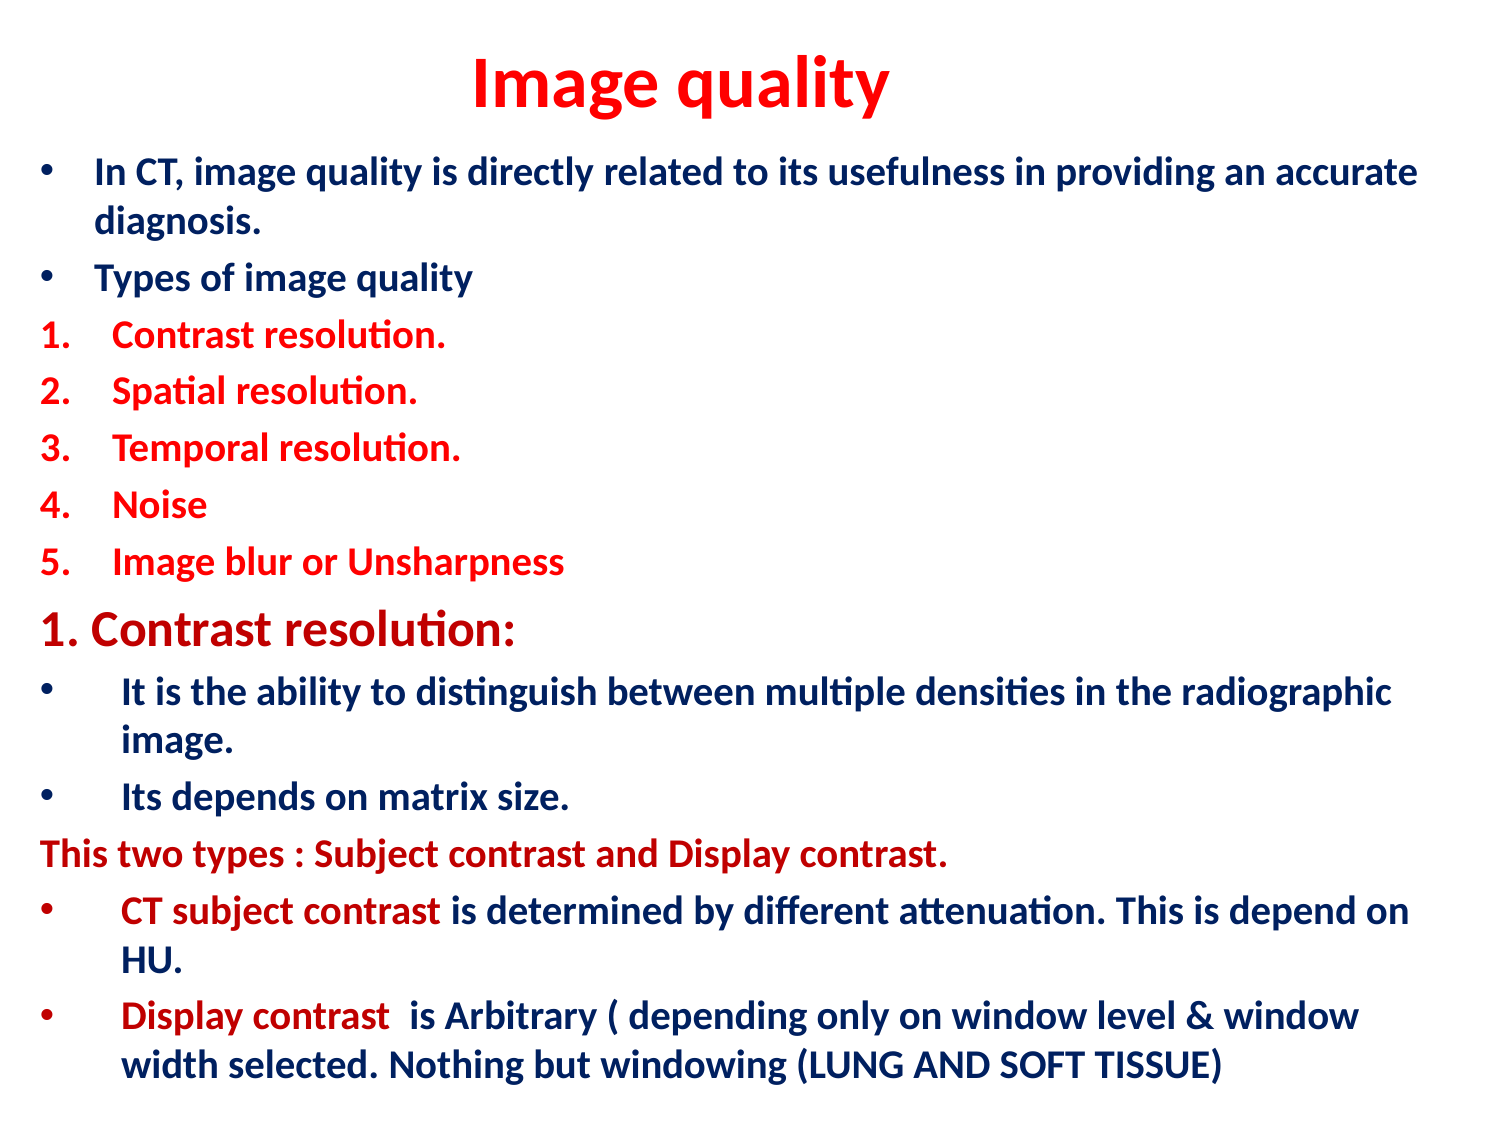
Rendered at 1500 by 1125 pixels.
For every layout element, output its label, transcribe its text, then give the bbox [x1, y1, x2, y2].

title Image quality [75, 24, 1288, 130]
list In CT, image quality is directly related to its usefulness in providing an accurate diagnosis. Types of image quality Contrast resolution. Spatial resolution. Temporal resolution. Noise Image blur or Unsharpness 1. Contrast resolution: It is the ability to distinguish between multiple densities in the radiographic image. Its depends on matrix size. This two types : Subject contrast and Display contrast. CT subject contrast is determined by different attenuation. This is depend on HU. Display contrast is Arbitrary ( depending only on window level & window width selected. Nothing but windowing (LUNG AND SOFT TISSUE) [24, 137, 1475, 1100]
